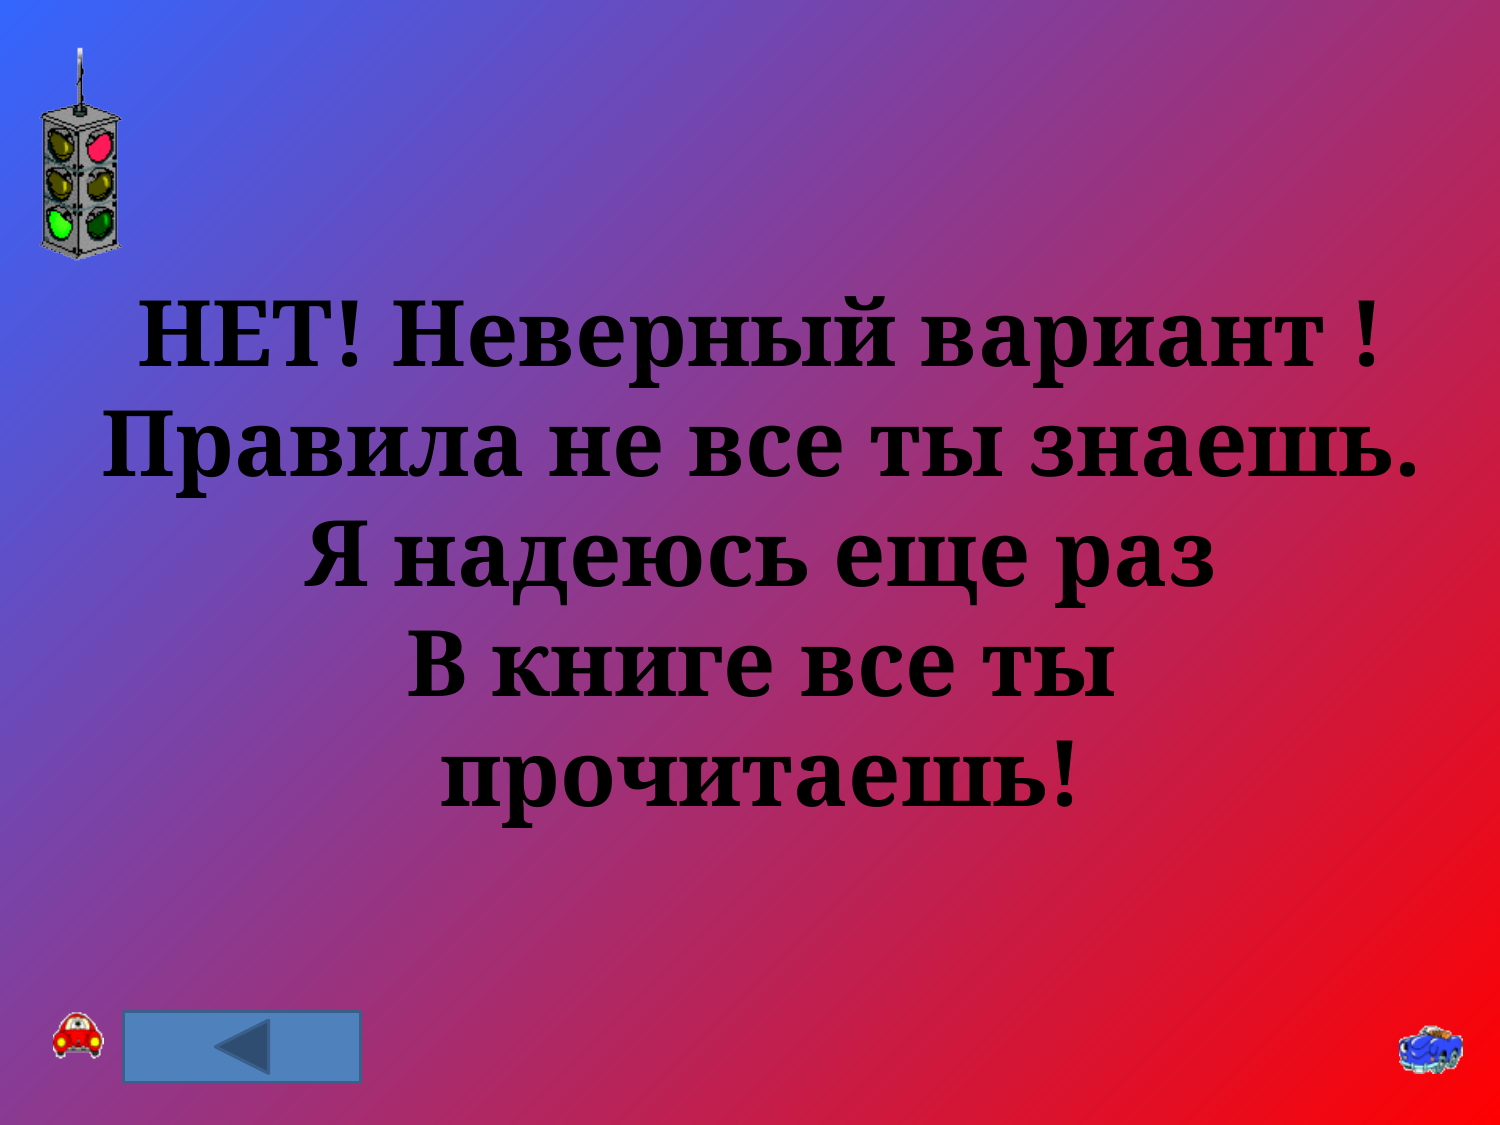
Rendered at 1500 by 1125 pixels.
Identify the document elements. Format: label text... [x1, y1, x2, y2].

picture [28, 42, 130, 266]
picture [1399, 1022, 1463, 1074]
picture [52, 1010, 104, 1062]
text_box [122, 1010, 362, 1084]
text_box НЕТ! Неверный вариант ! Правила не все ты знаешь. Я надеюсь еще раз В книге все ты прочитаешь! [64, 267, 1459, 832]
